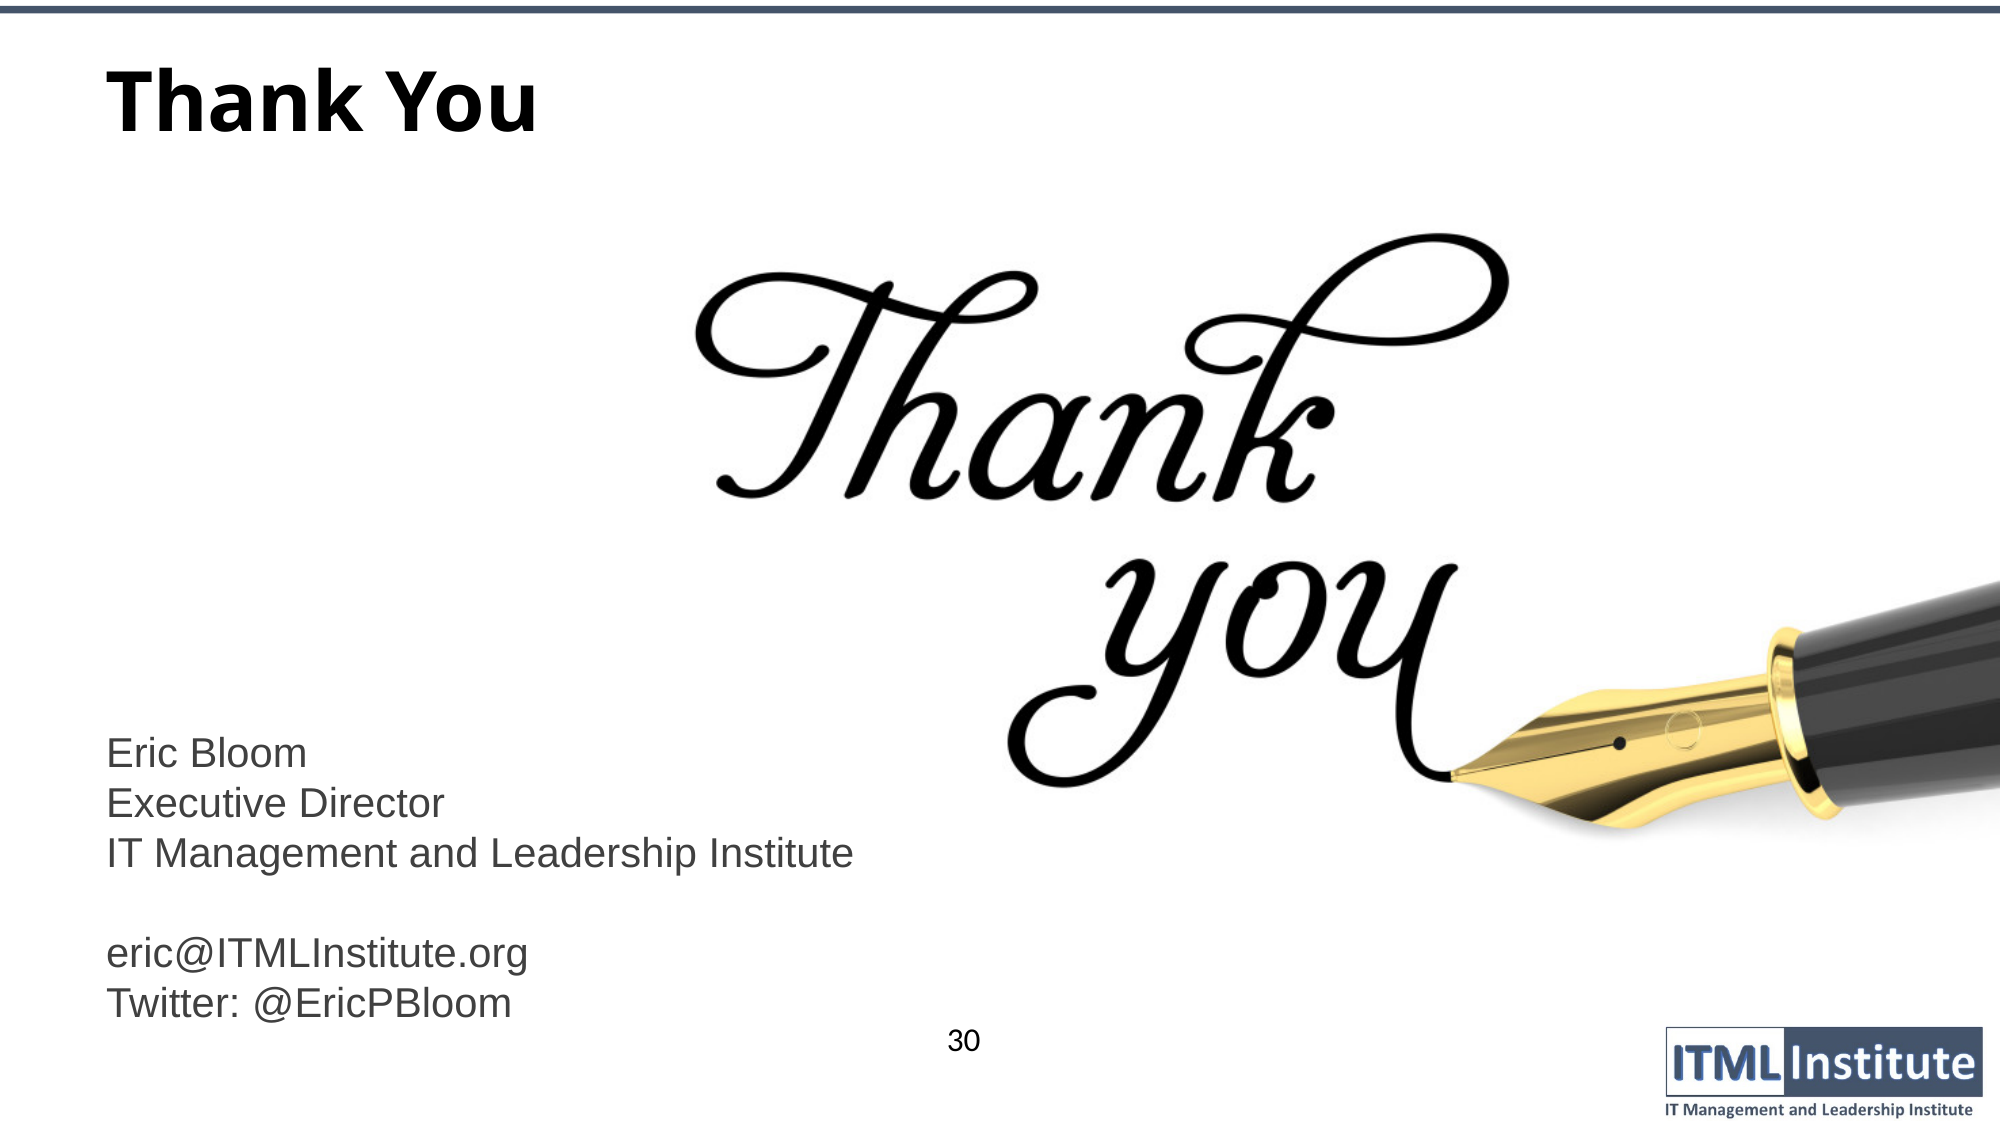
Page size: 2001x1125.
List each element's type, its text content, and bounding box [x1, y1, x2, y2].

picture [612, 164, 2000, 947]
picture [1660, 1021, 1987, 1121]
title Thank You [0, 0, 1388, 150]
